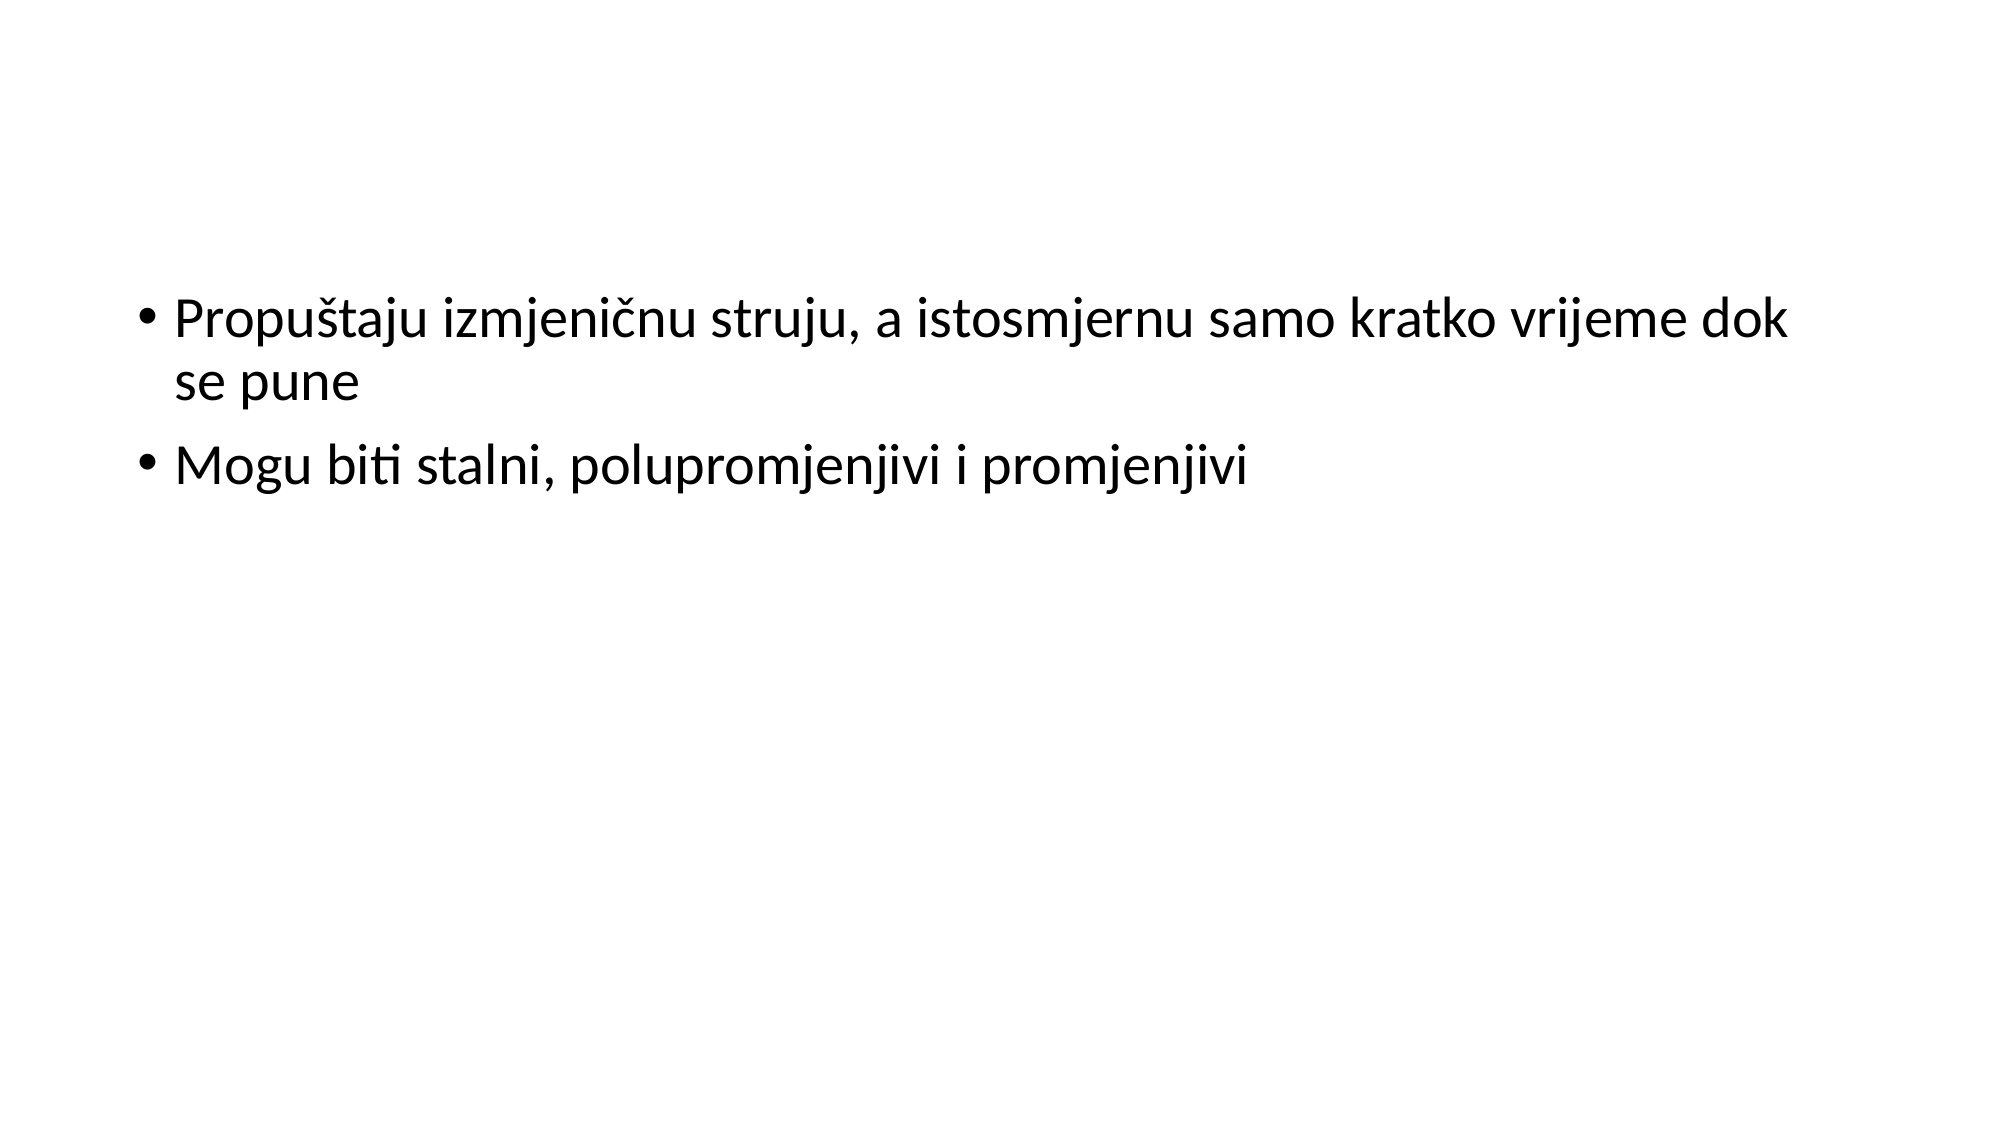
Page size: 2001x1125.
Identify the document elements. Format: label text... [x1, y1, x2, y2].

list Propuštaju izmjeničnu struju, a istosmjernu samo kratko vrijeme dok se pune Mogu biti stalni, polupromjenjivi i promjenjivi [122, 279, 1848, 630]
